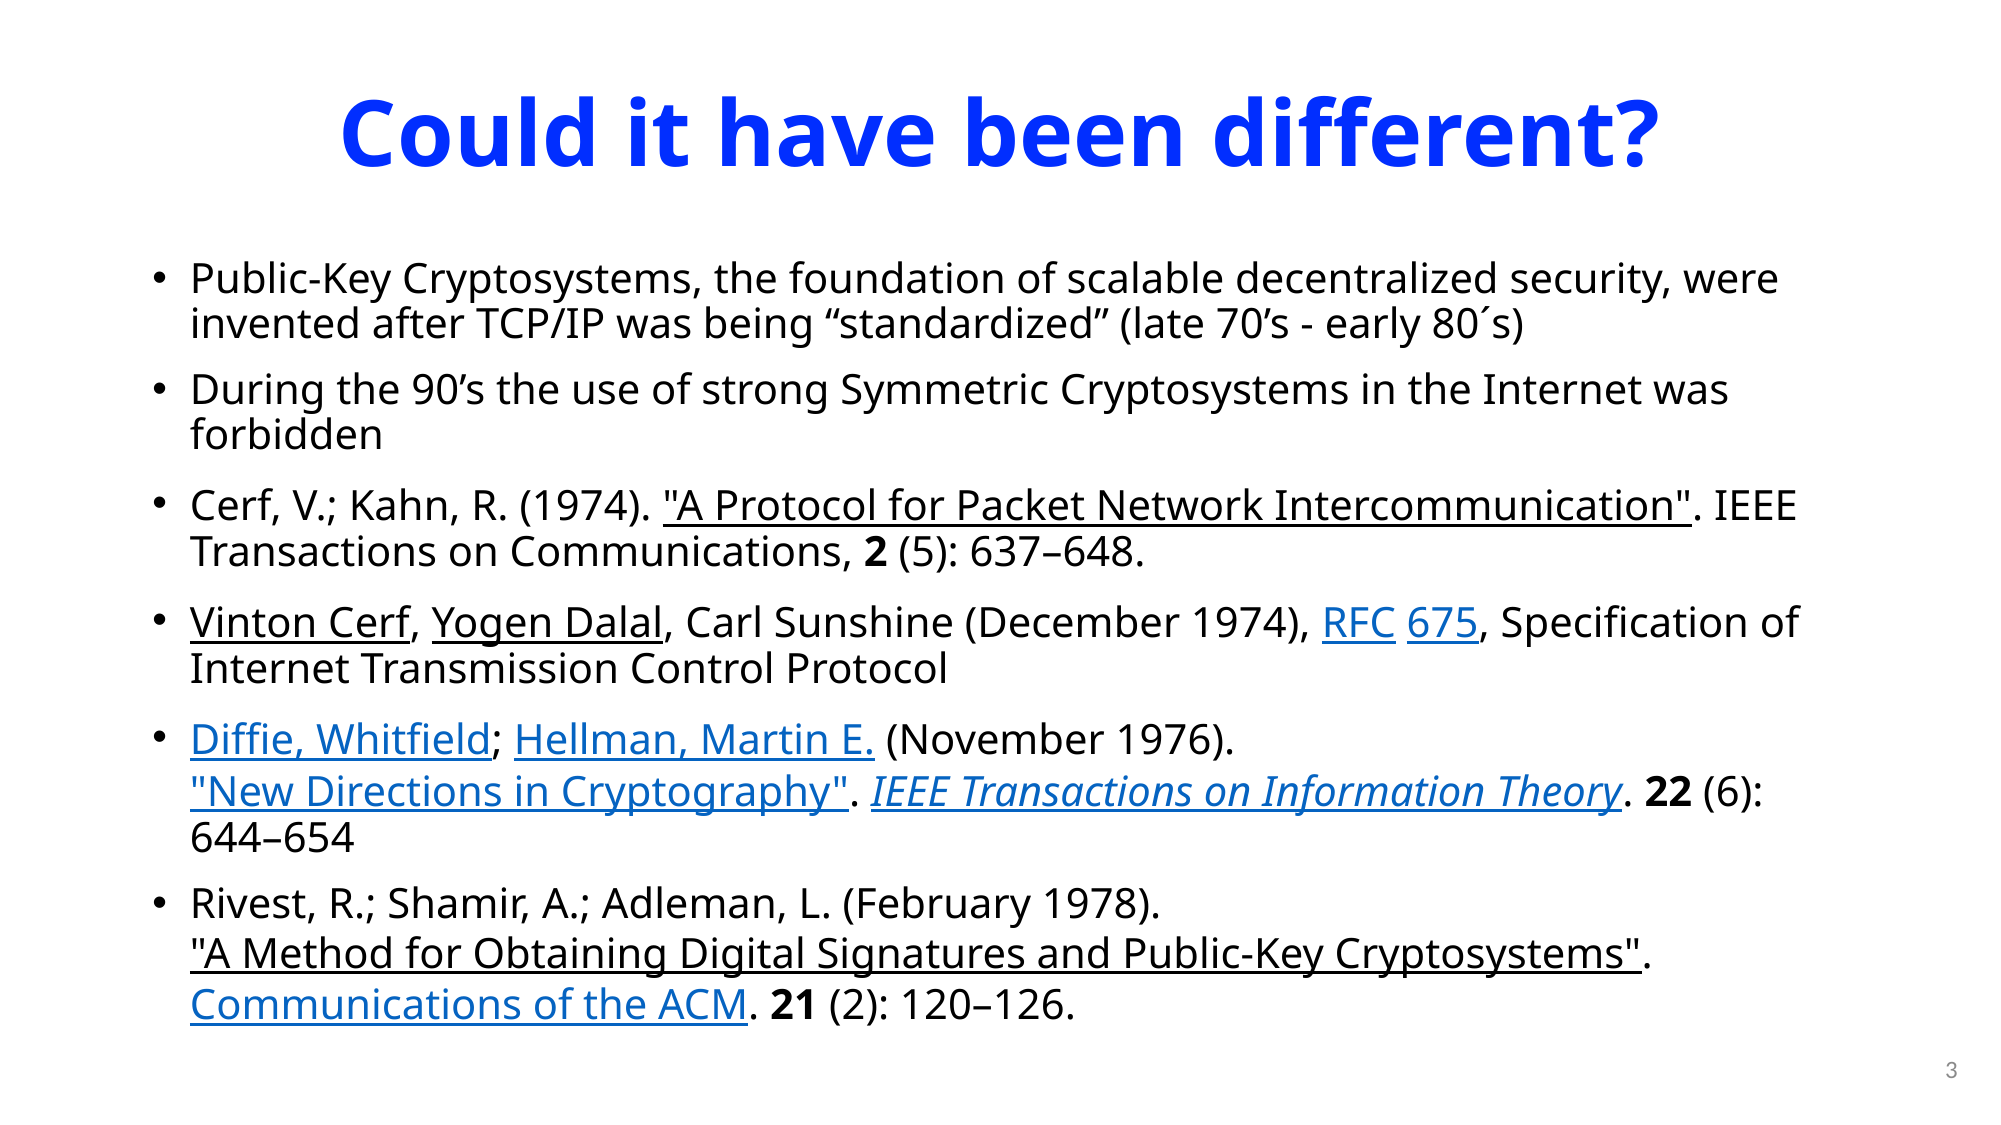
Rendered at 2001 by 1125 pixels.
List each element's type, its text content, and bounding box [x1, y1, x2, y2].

list Public-Key Cryptosystems, the foundation of scalable decentralized security, were invented after TCP/IP was being “standardized” (late 70’s - early 80´s) During the 90’s the use of strong Symmetric Cryptosystems in the Internet was forbidden Cerf, V.; Kahn, R. (1974). "A Protocol for Packet Network Intercommunication". IEEE Transactions on Communications, 2 (5): 637–648. Vinton Cerf, Yogen Dalal, Carl Sunshine (December 1974), RFC 675, Specification of Internet Transmission Control Protocol Diffie, Whitfield; Hellman, Martin E. (November 1976). "New Directions in Cryptography". IEEE Transactions on Information Theory. 22 (6): 644–654 Rivest, R.; Shamir, A.; Adleman, L. (February 1978). "A Method for Obtaining Digital Signatures and Public-Key Cryptosystems". Communications of the ACM. 21 (2): 120–126. [137, 249, 1863, 1043]
slide_number 3 [1862, 1038, 1973, 1099]
title Could it have been different? [137, 59, 1863, 215]
